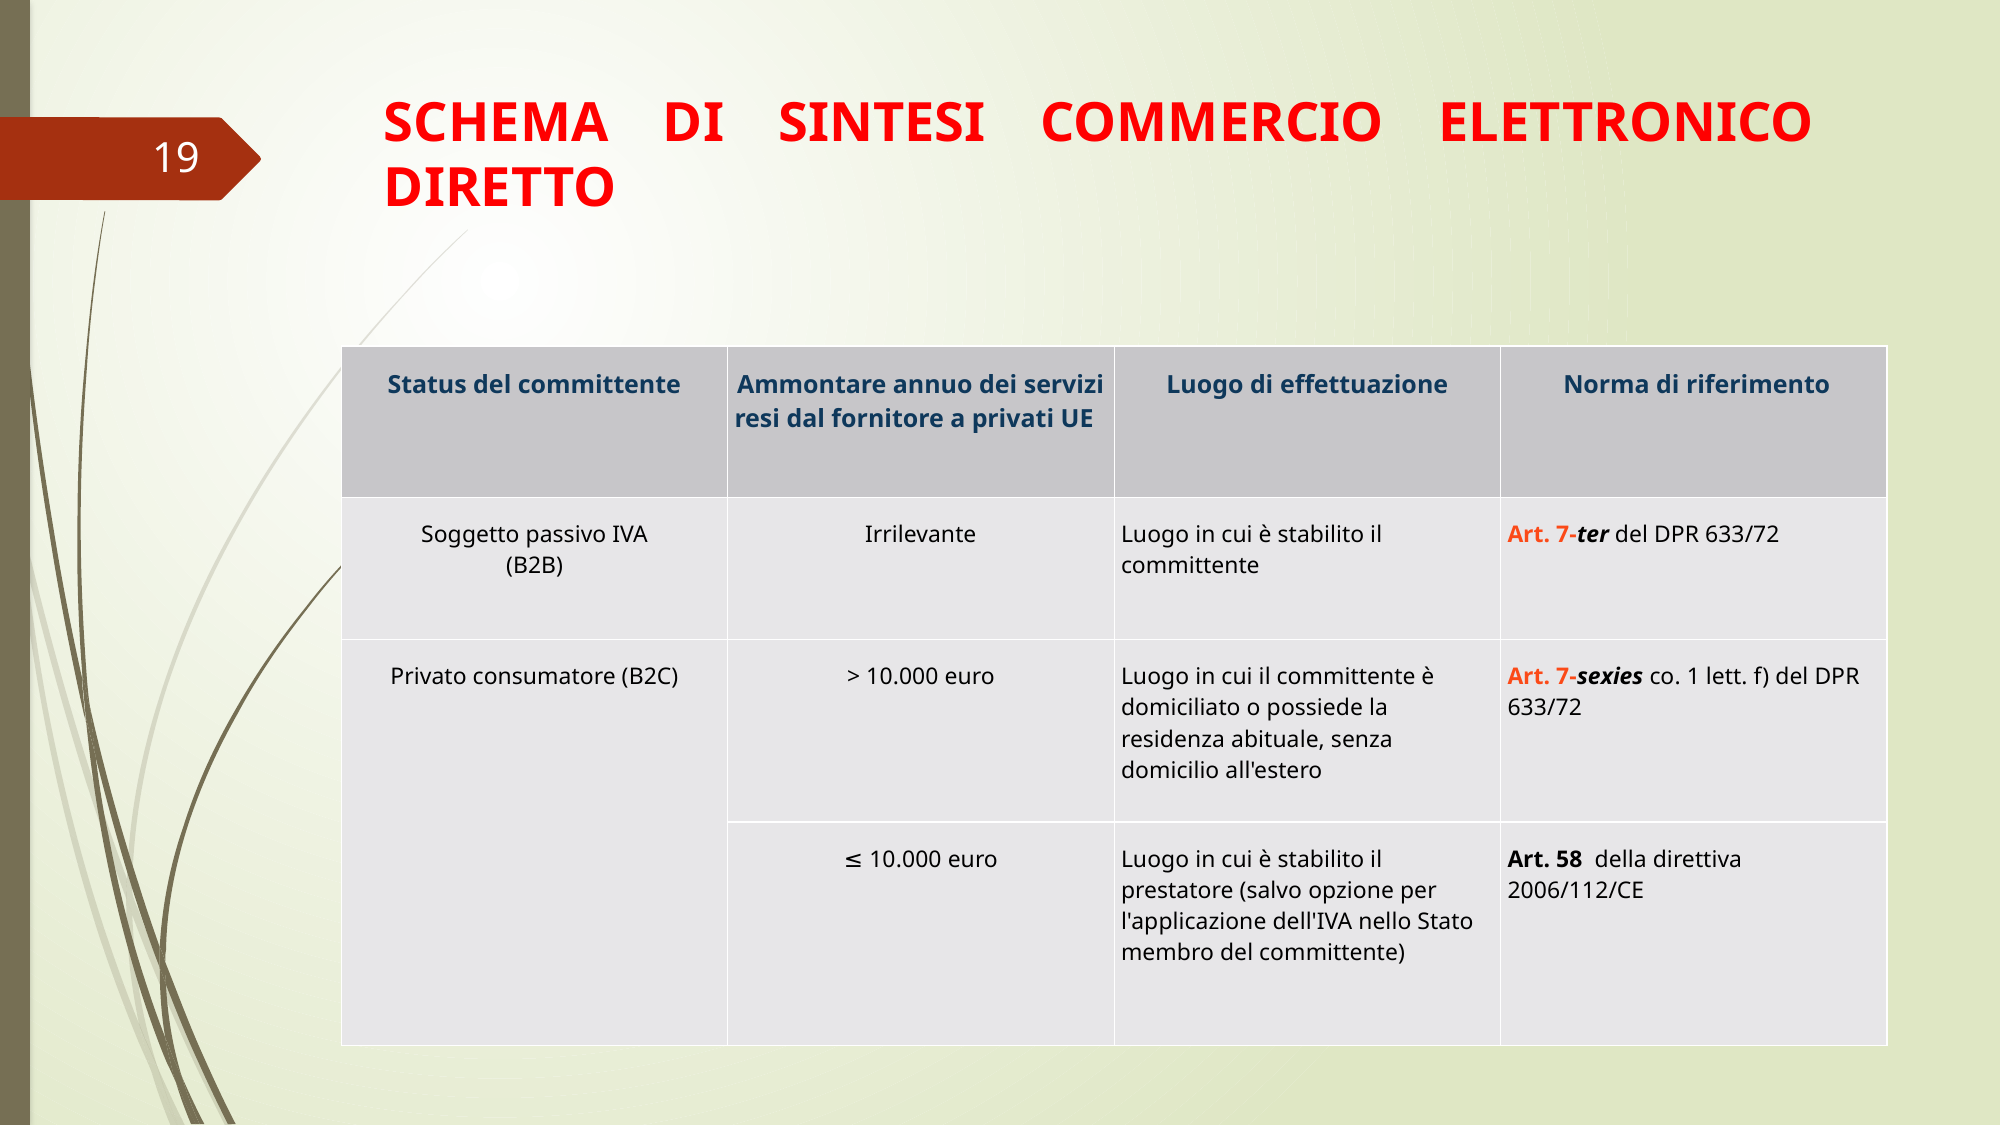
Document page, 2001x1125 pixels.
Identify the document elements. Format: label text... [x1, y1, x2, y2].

table_header Luogo di effettuazione [1115, 347, 1500, 497]
table_header Status del committente [342, 347, 727, 497]
table_cell Privato consumatore (B2C) [342, 640, 727, 1045]
table_header Ammontare annuo dei servizi resi dal fornitore a privati UE [728, 347, 1114, 497]
table_cell Luogo in cui il committente è domiciliato o possiede la residenza abituale, senza domicilio all'estero [1115, 640, 1500, 821]
table_cell Luogo in cui è stabilito il prestatore (salvo opzione per l'applicazione dell'IVA nello Stato membro del committente) [1115, 823, 1500, 1006]
footer [424, 1006, 1675, 1067]
table_cell Art. 7-sexies co. 1 lett. f) del DPR 633/72 [1501, 640, 1886, 821]
table_cell Irrilevante [728, 498, 1114, 639]
title SCHEMA DI SINTESI COMMERCIO ELETTRONICO DIRETTO [368, 79, 1831, 290]
table_cell > 10.000 euro [728, 640, 1114, 821]
slide_number 19 [87, 129, 216, 190]
table_cell Luogo in cui è stabilito il committente [1115, 498, 1500, 639]
table_cell ≤ 10.000 euro [728, 823, 1114, 1006]
table_cell Art. 58 della direttiva 2006/112/CE [1501, 823, 1886, 1045]
table_header Norma di riferimento [1501, 347, 1886, 497]
table_cell Soggetto passivo IVA (B2B) [342, 498, 727, 639]
table_cell Art. 7-ter del DPR 633/72 [1501, 498, 1886, 639]
